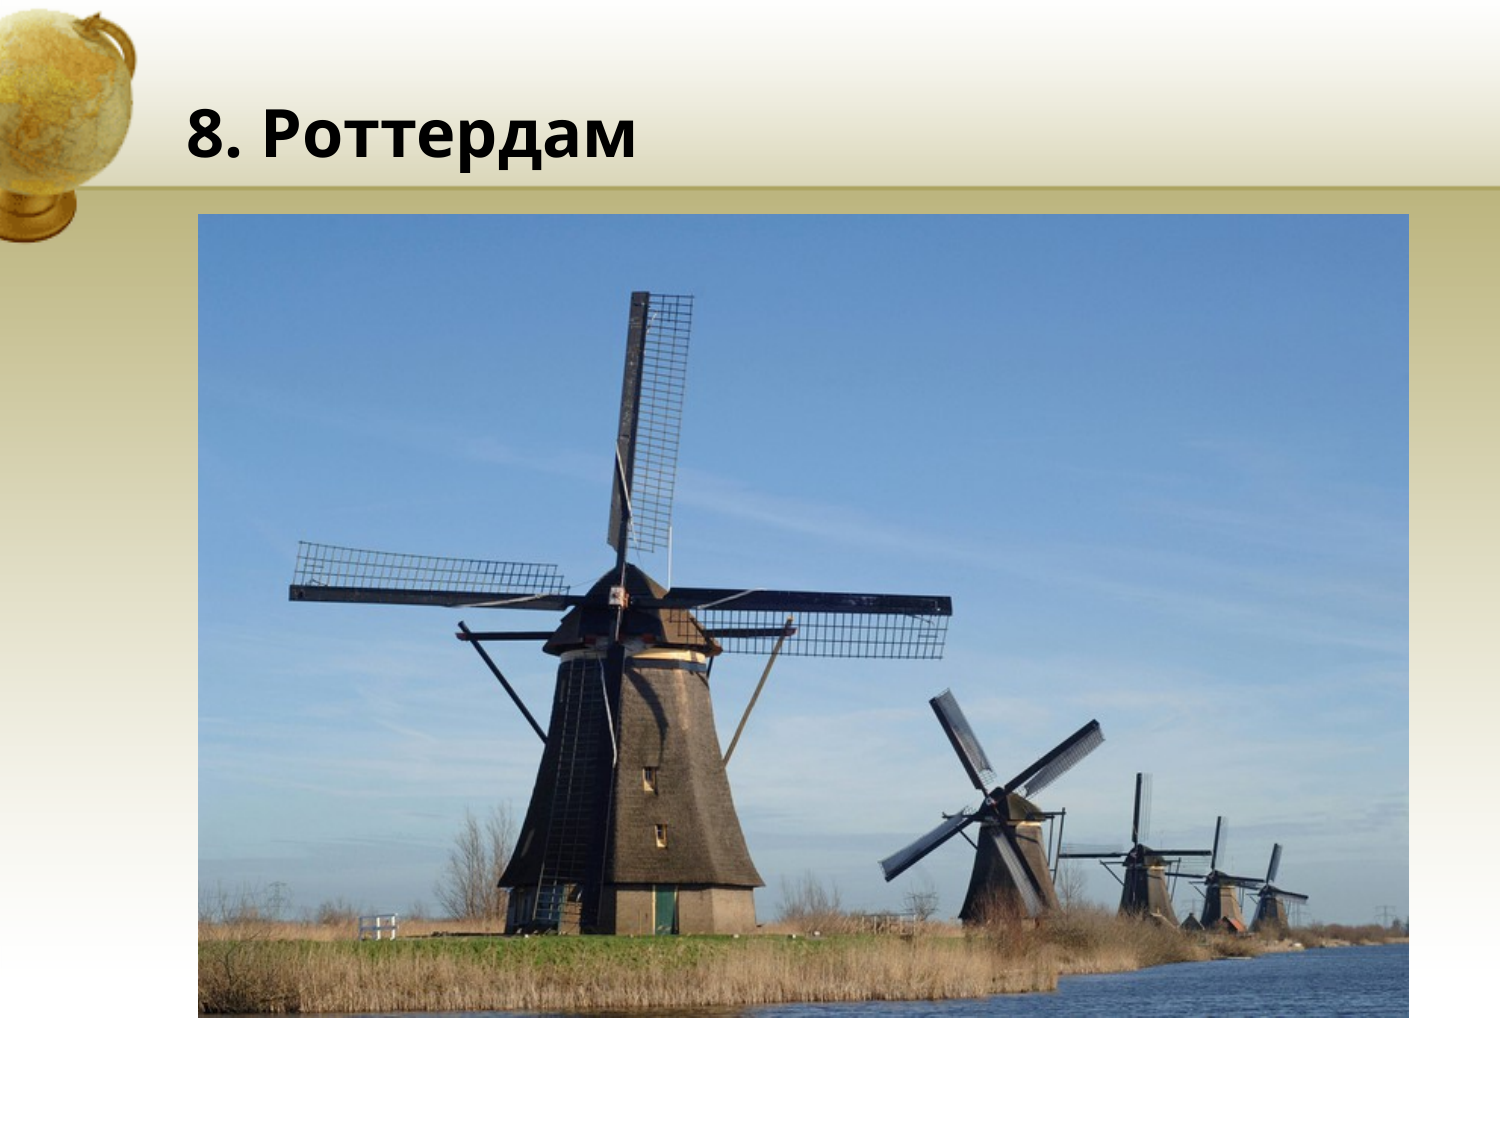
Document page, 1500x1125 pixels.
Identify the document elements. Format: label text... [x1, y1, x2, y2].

title 8. Роттердам [171, 36, 1436, 179]
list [197, 213, 1409, 1018]
picture [0, 0, 1500, 1125]
